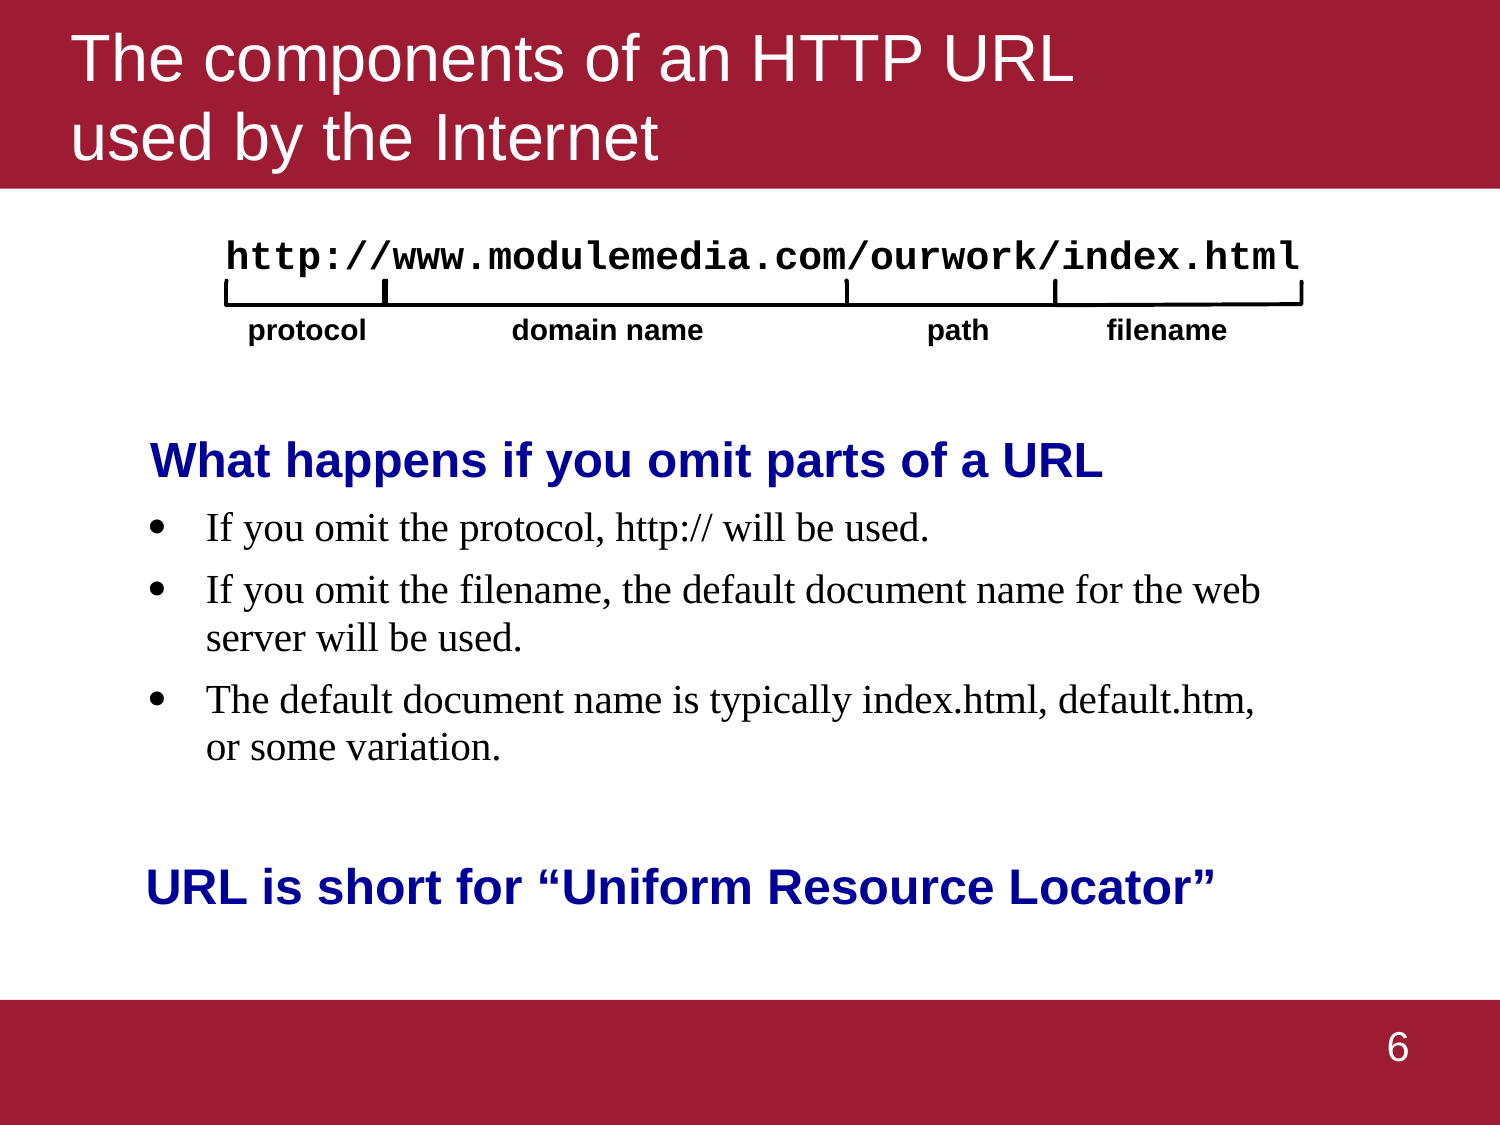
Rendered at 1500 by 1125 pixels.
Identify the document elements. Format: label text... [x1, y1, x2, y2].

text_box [149, 400, 1339, 785]
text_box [205, 224, 1338, 365]
text_box URL is short for “Uniform Resource Locator” [145, 854, 1346, 915]
slide_number 6 [1074, 1012, 1426, 1091]
title The components of an HTTP URL used by the Internet [0, 1, 1500, 189]
